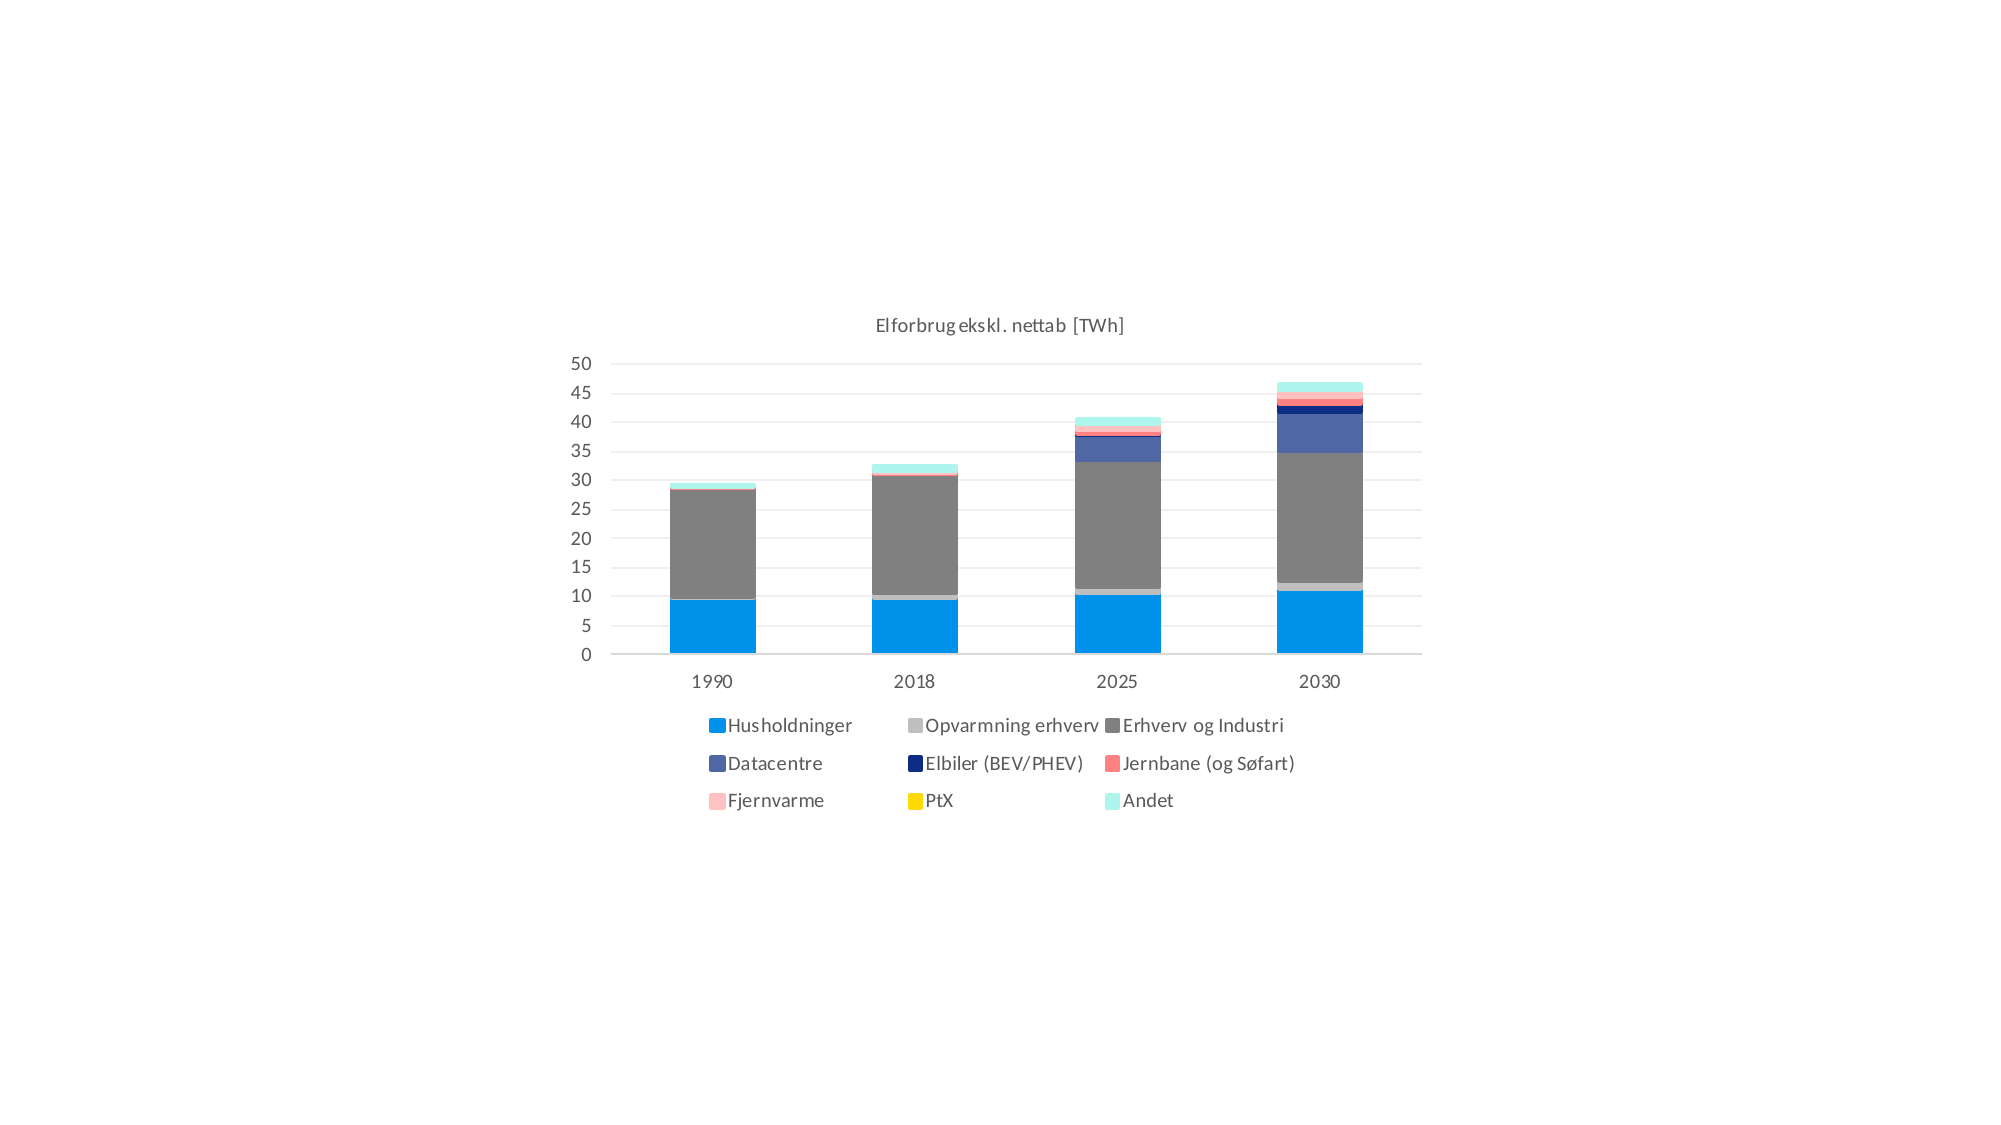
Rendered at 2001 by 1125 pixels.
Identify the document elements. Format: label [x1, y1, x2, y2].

picture [556, 296, 1443, 829]
